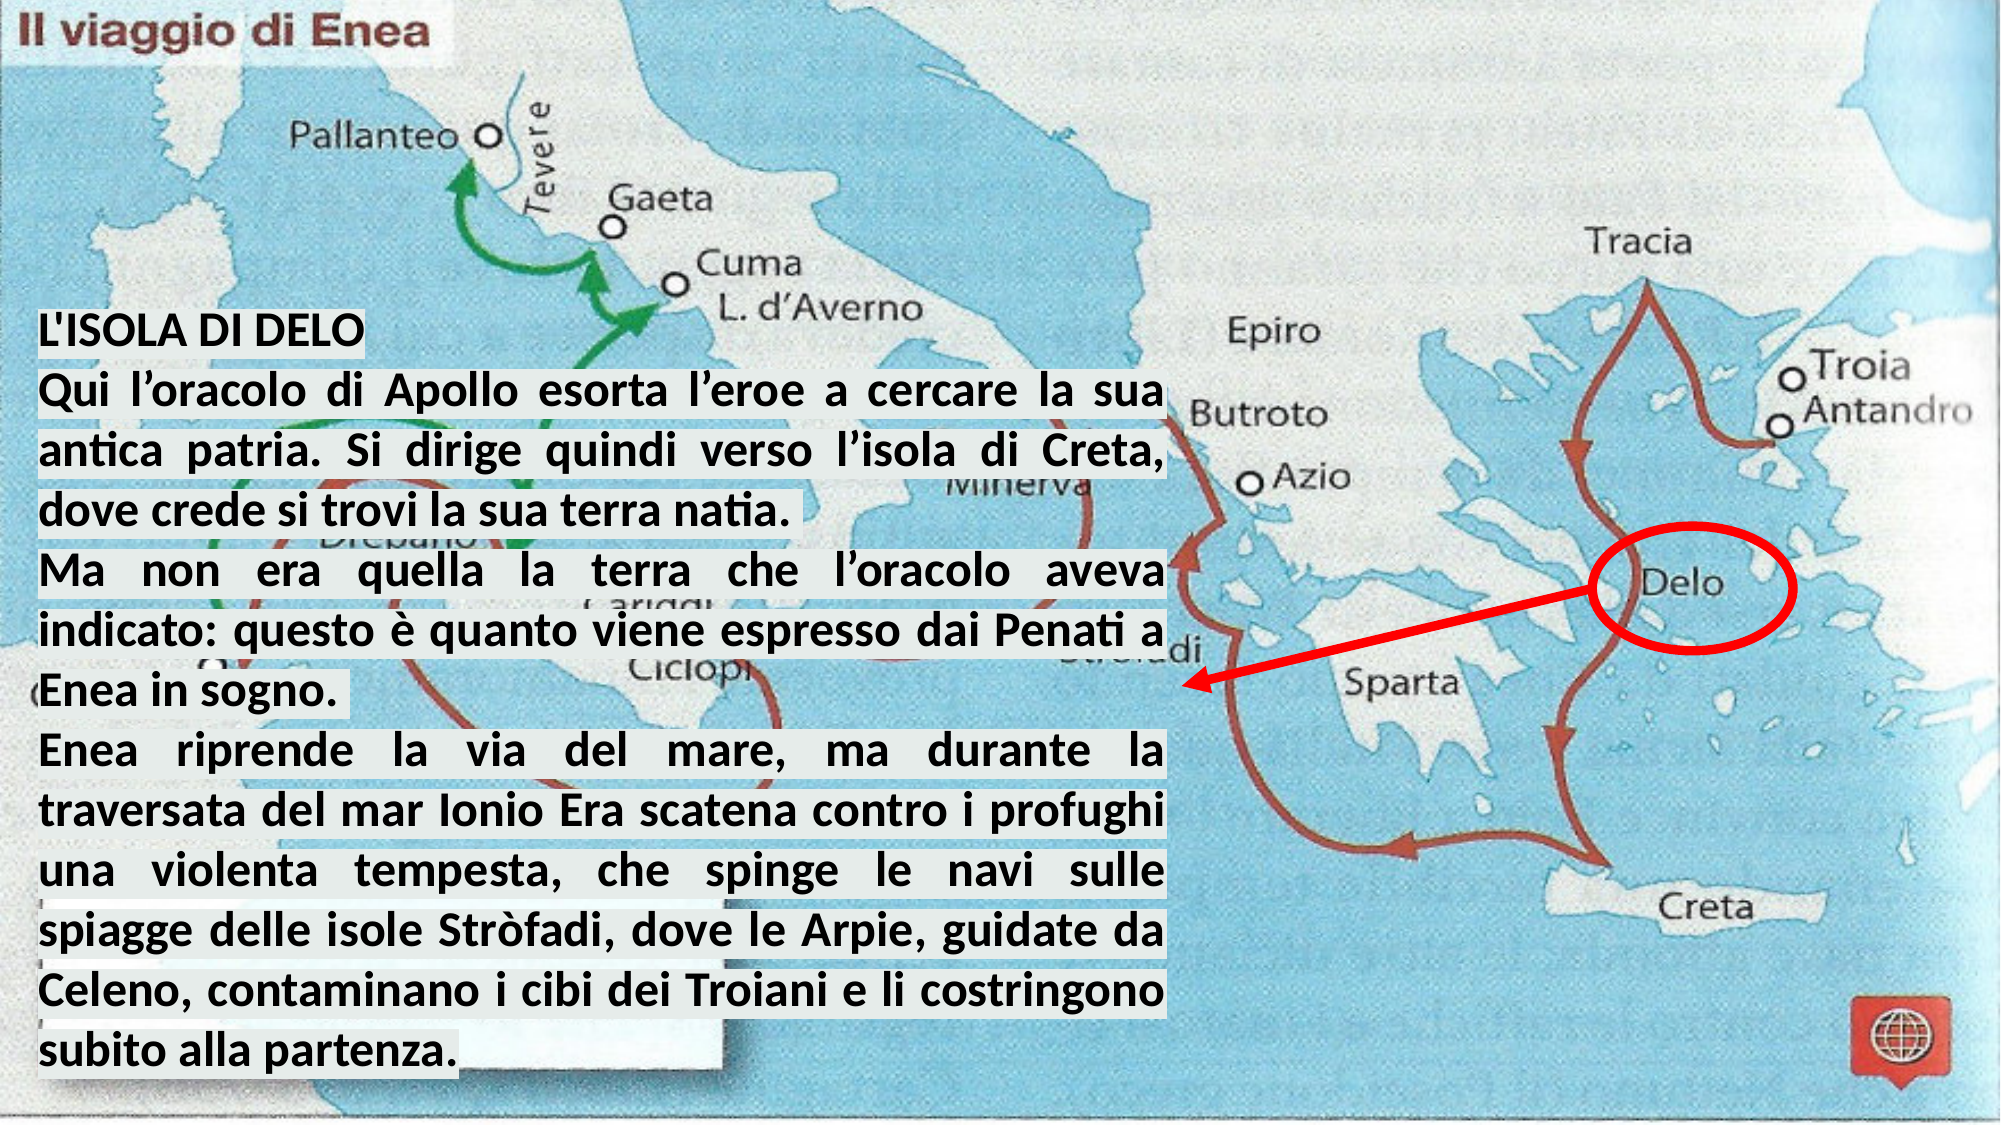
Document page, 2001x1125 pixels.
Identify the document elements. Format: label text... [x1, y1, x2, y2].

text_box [1181, 588, 1593, 691]
text_box [1592, 526, 1794, 651]
text_box L'ISOLA DI DELO Qui l’oracolo di Apollo esorta l’eroe a cercare la sua antica patria. Si dirige quindi verso l’isola di Creta, dove crede si trovi la sua terra natia. Ma non era quella la terra che l’oracolo aveva indicato: questo è quanto viene espresso dai Penati a Enea in sogno. Enea riprende la via del mare, ma durante la traversata del mar Ionio Era scatena contro i profughi una violenta tempesta, che spinge le navi sulle spiagge delle isole Stròfadi, dove le Arpie, guidate da Celeno, contaminano i cibi dei Troiani e li costringono subito alla partenza. [23, 288, 1182, 1084]
picture [0, 0, 2001, 1125]
